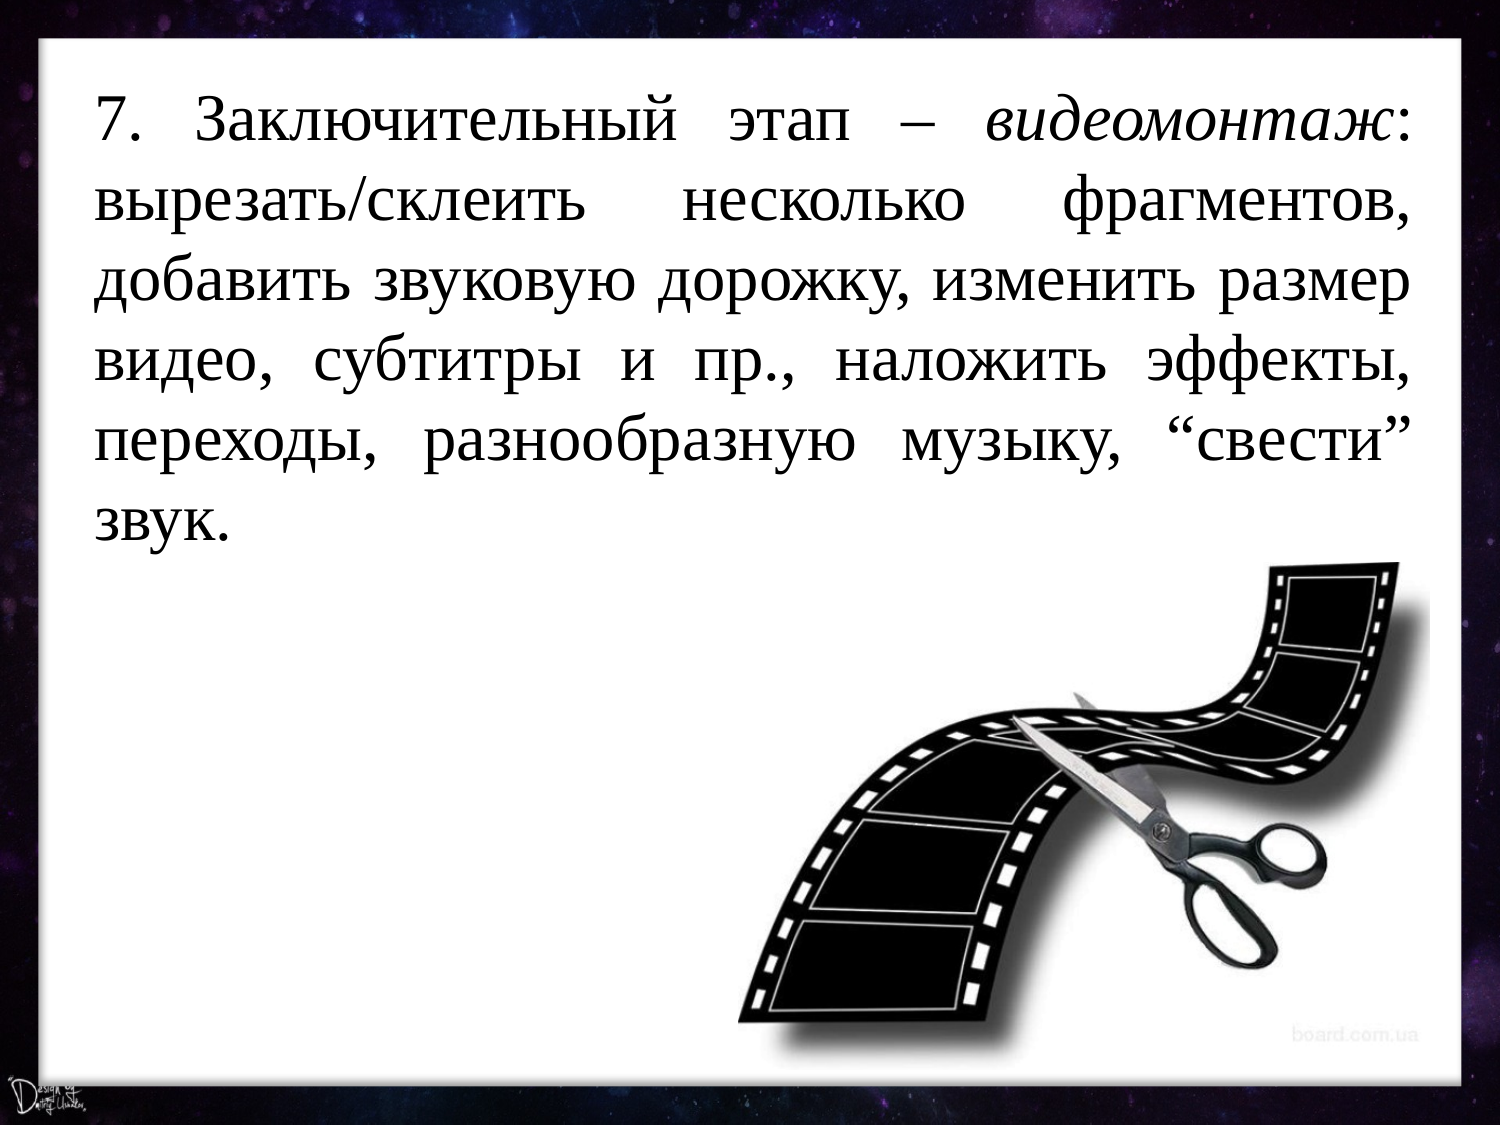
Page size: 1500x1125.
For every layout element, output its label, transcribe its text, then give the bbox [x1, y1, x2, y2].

picture [0, 0, 1500, 1125]
list 7. Заключительный этап – видеомонтаж: вырезать/склеить несколько фрагментов, добавить звуковую дорожку, изменить размер видео, субтитры и пр., наложить эффекты, переходы, разнообразную музыку, “свести” звук. [79, 66, 1430, 657]
